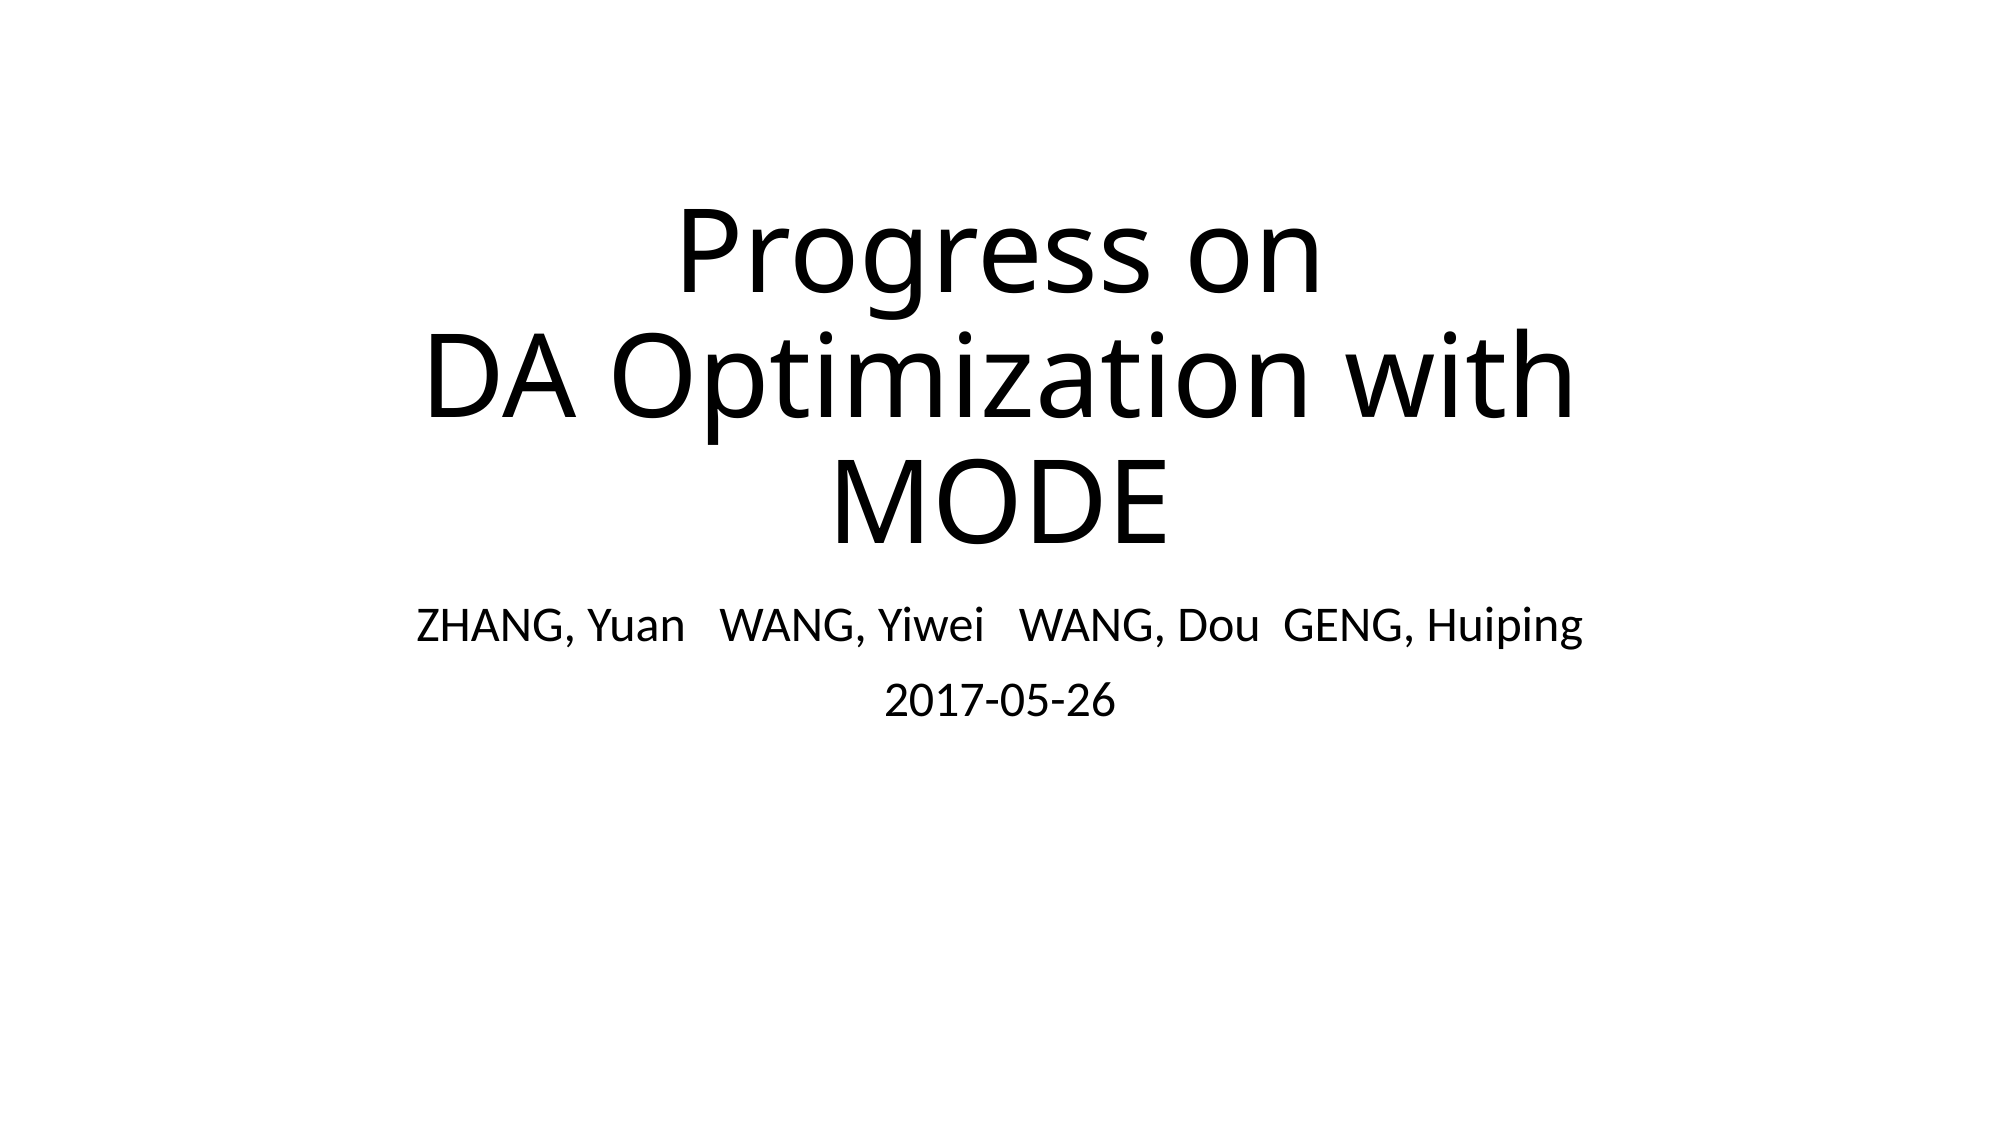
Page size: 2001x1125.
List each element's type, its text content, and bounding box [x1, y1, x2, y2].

subtitle ZHANG, Yuan WANG, Yiwei WANG, Dou GENG, Huiping 2017-05-26 [249, 590, 1750, 863]
title Progress on DA Optimization with MODE [249, 184, 1750, 576]
